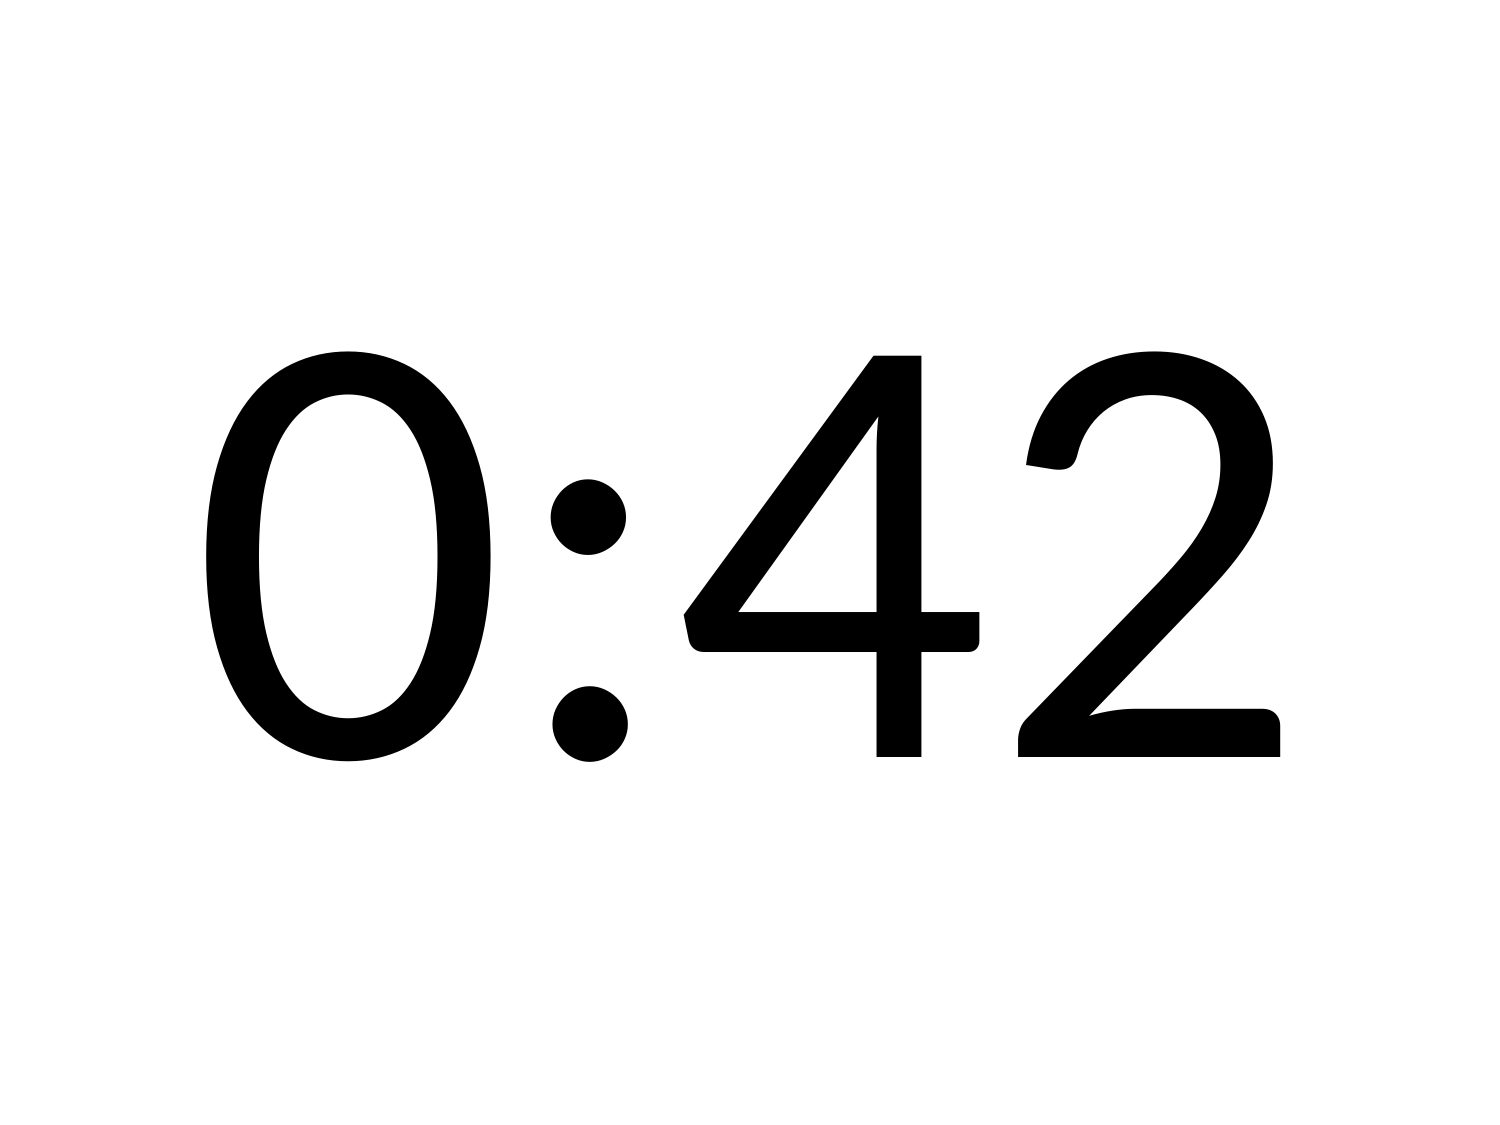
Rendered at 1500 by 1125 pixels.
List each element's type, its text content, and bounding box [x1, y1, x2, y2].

text_box 0:42 [112, 125, 1388, 941]
